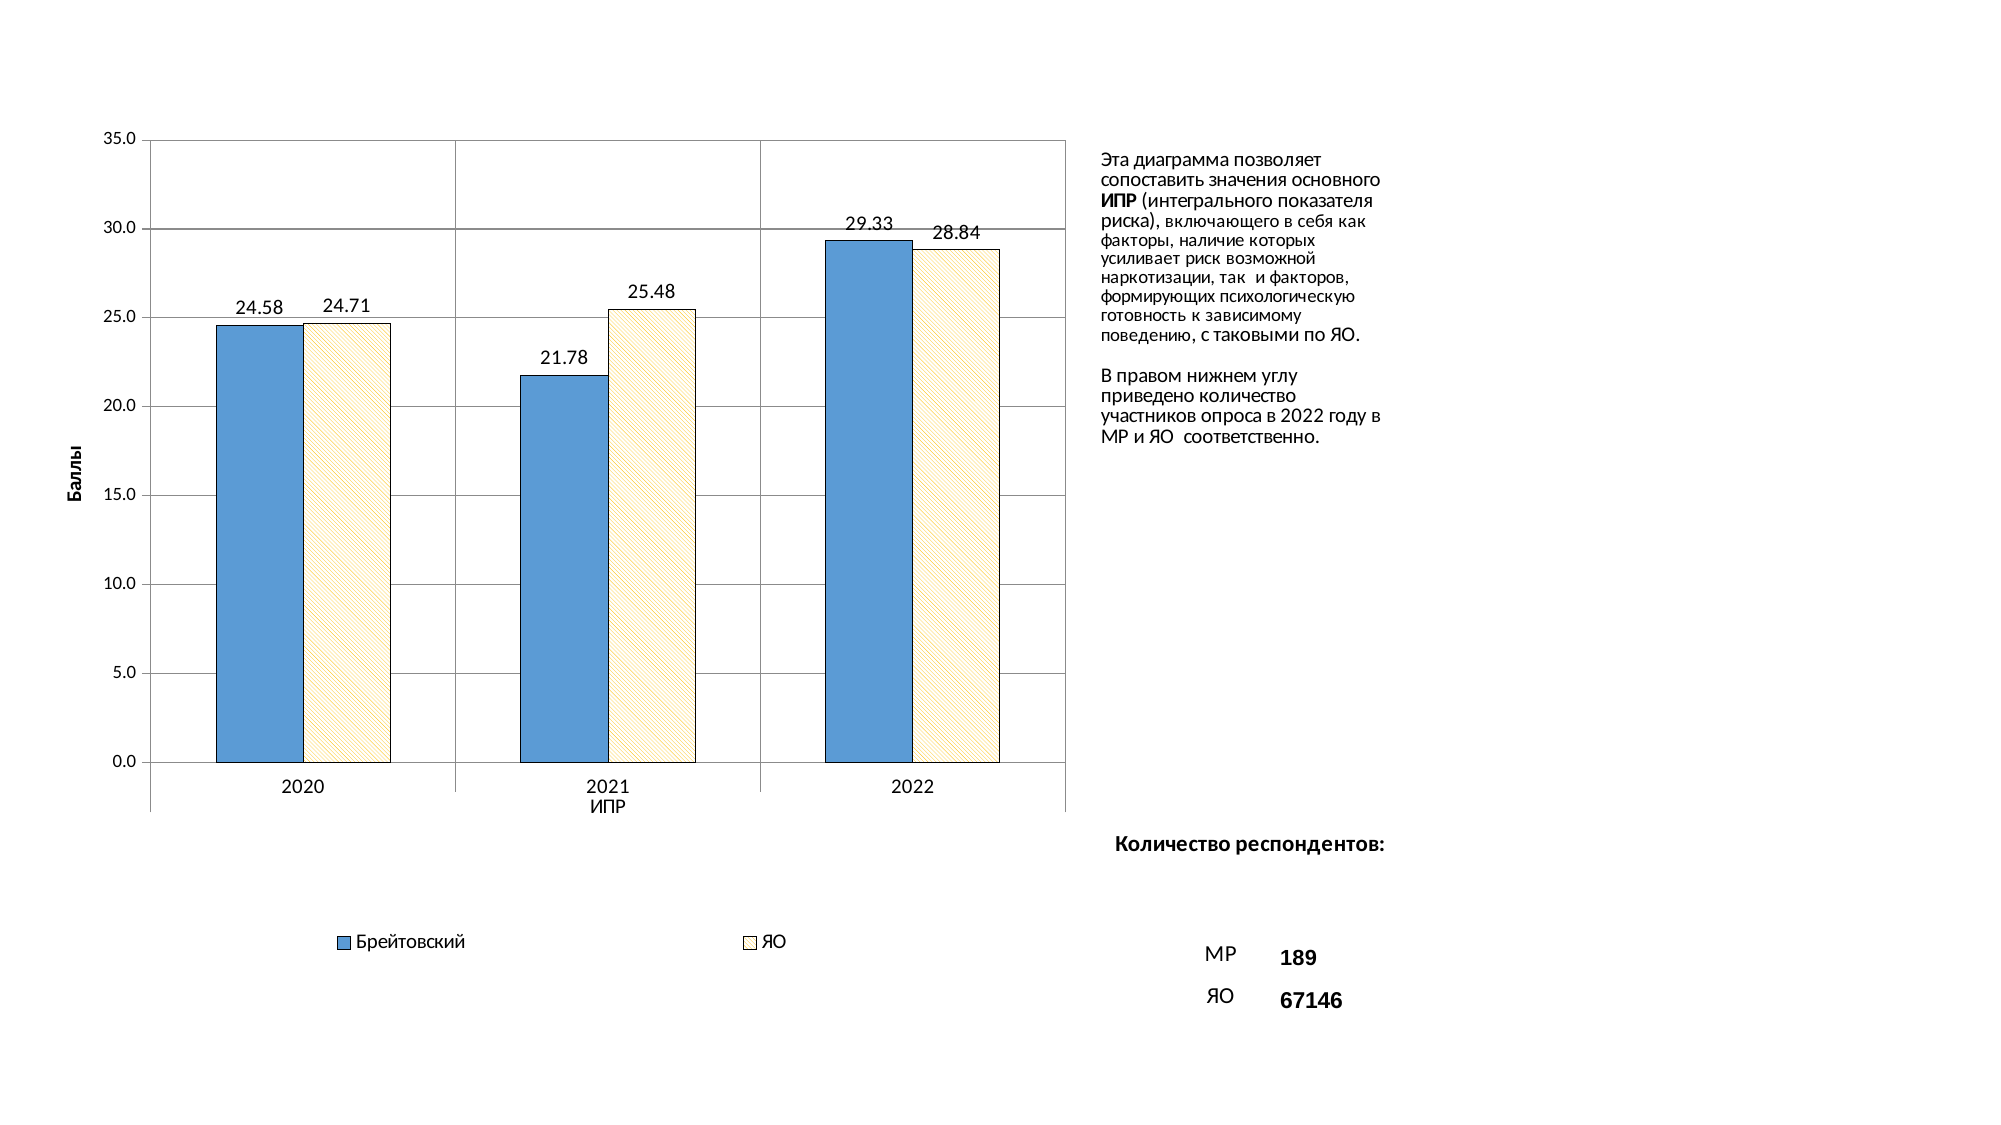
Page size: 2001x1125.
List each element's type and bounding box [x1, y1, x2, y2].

chart [59, 58, 1414, 1056]
